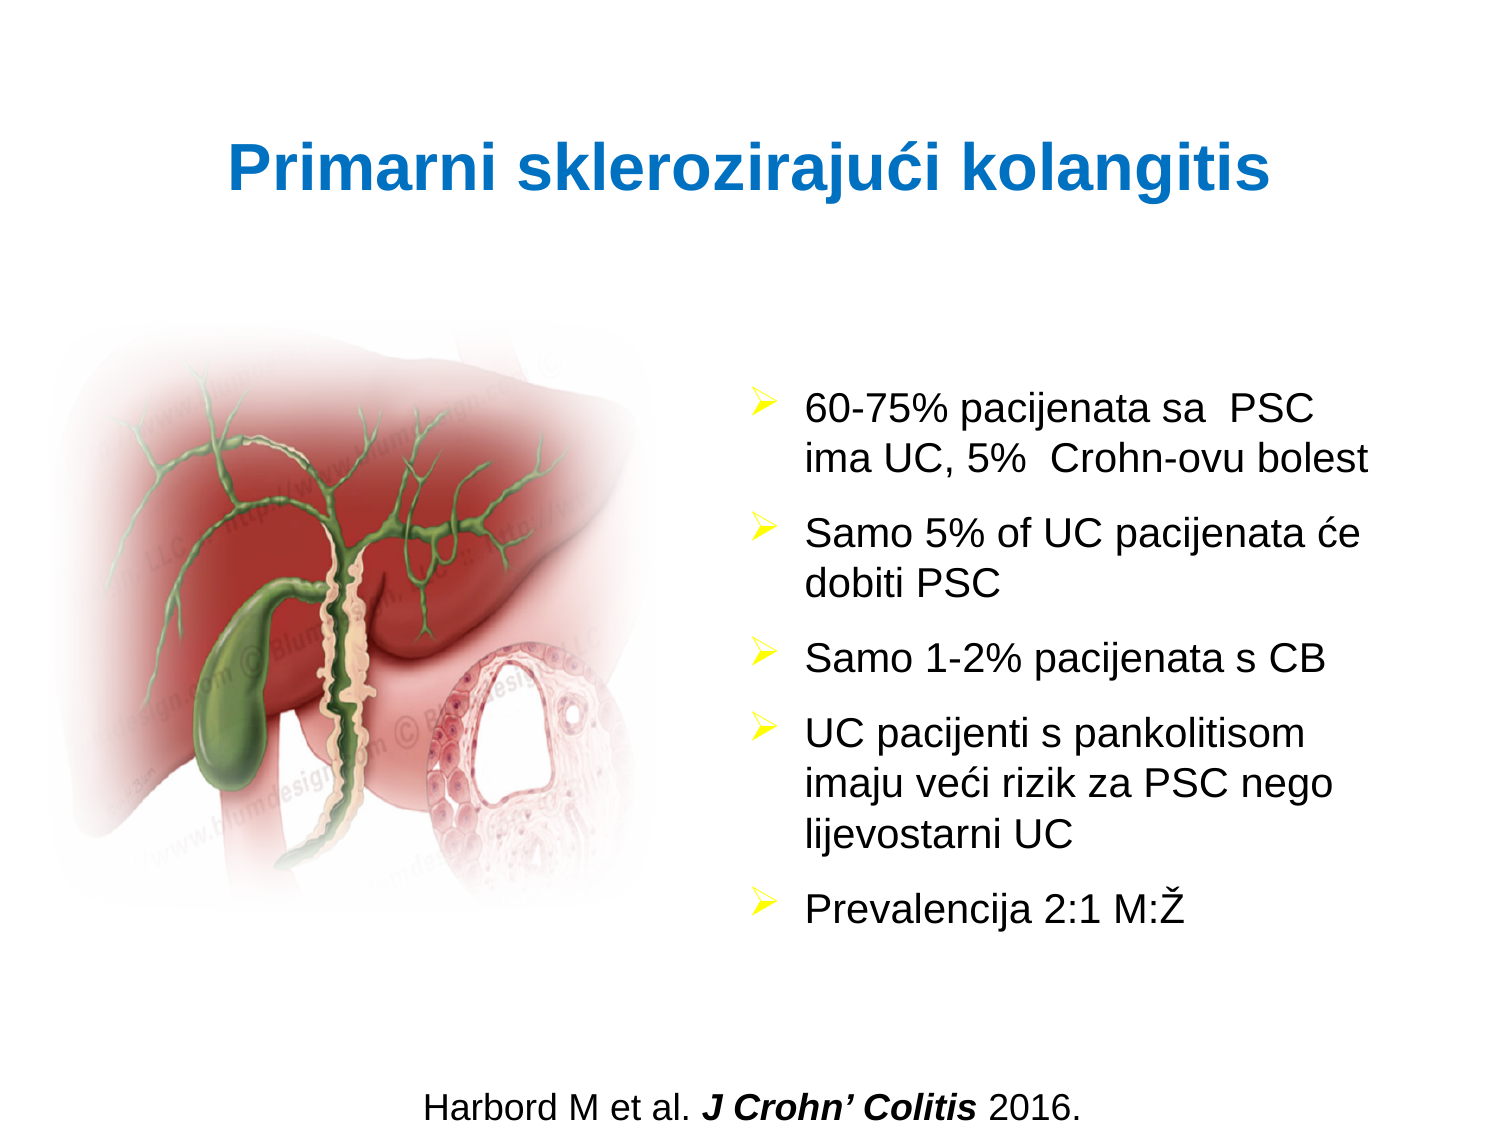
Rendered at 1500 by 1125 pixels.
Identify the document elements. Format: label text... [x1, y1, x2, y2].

picture [42, 314, 660, 916]
text_box Harbord M et al. J Crohn’ Colitis 2016. [408, 1076, 1218, 1125]
title Primarni sklerozirajući kolangitis [103, 59, 1398, 278]
text_box 60-75% pacijenata sa PSC ima UC, 5% Crohn-ovu bolest Samo 5% of UC pacijenata će dobiti PSC Samo 1-2% pacijenata s CB UC pacijenti s pankolitisom imaju veći rizik za PSC nego lijevostarni UC Prevalencija 2:1 M:Ž [733, 373, 1402, 939]
